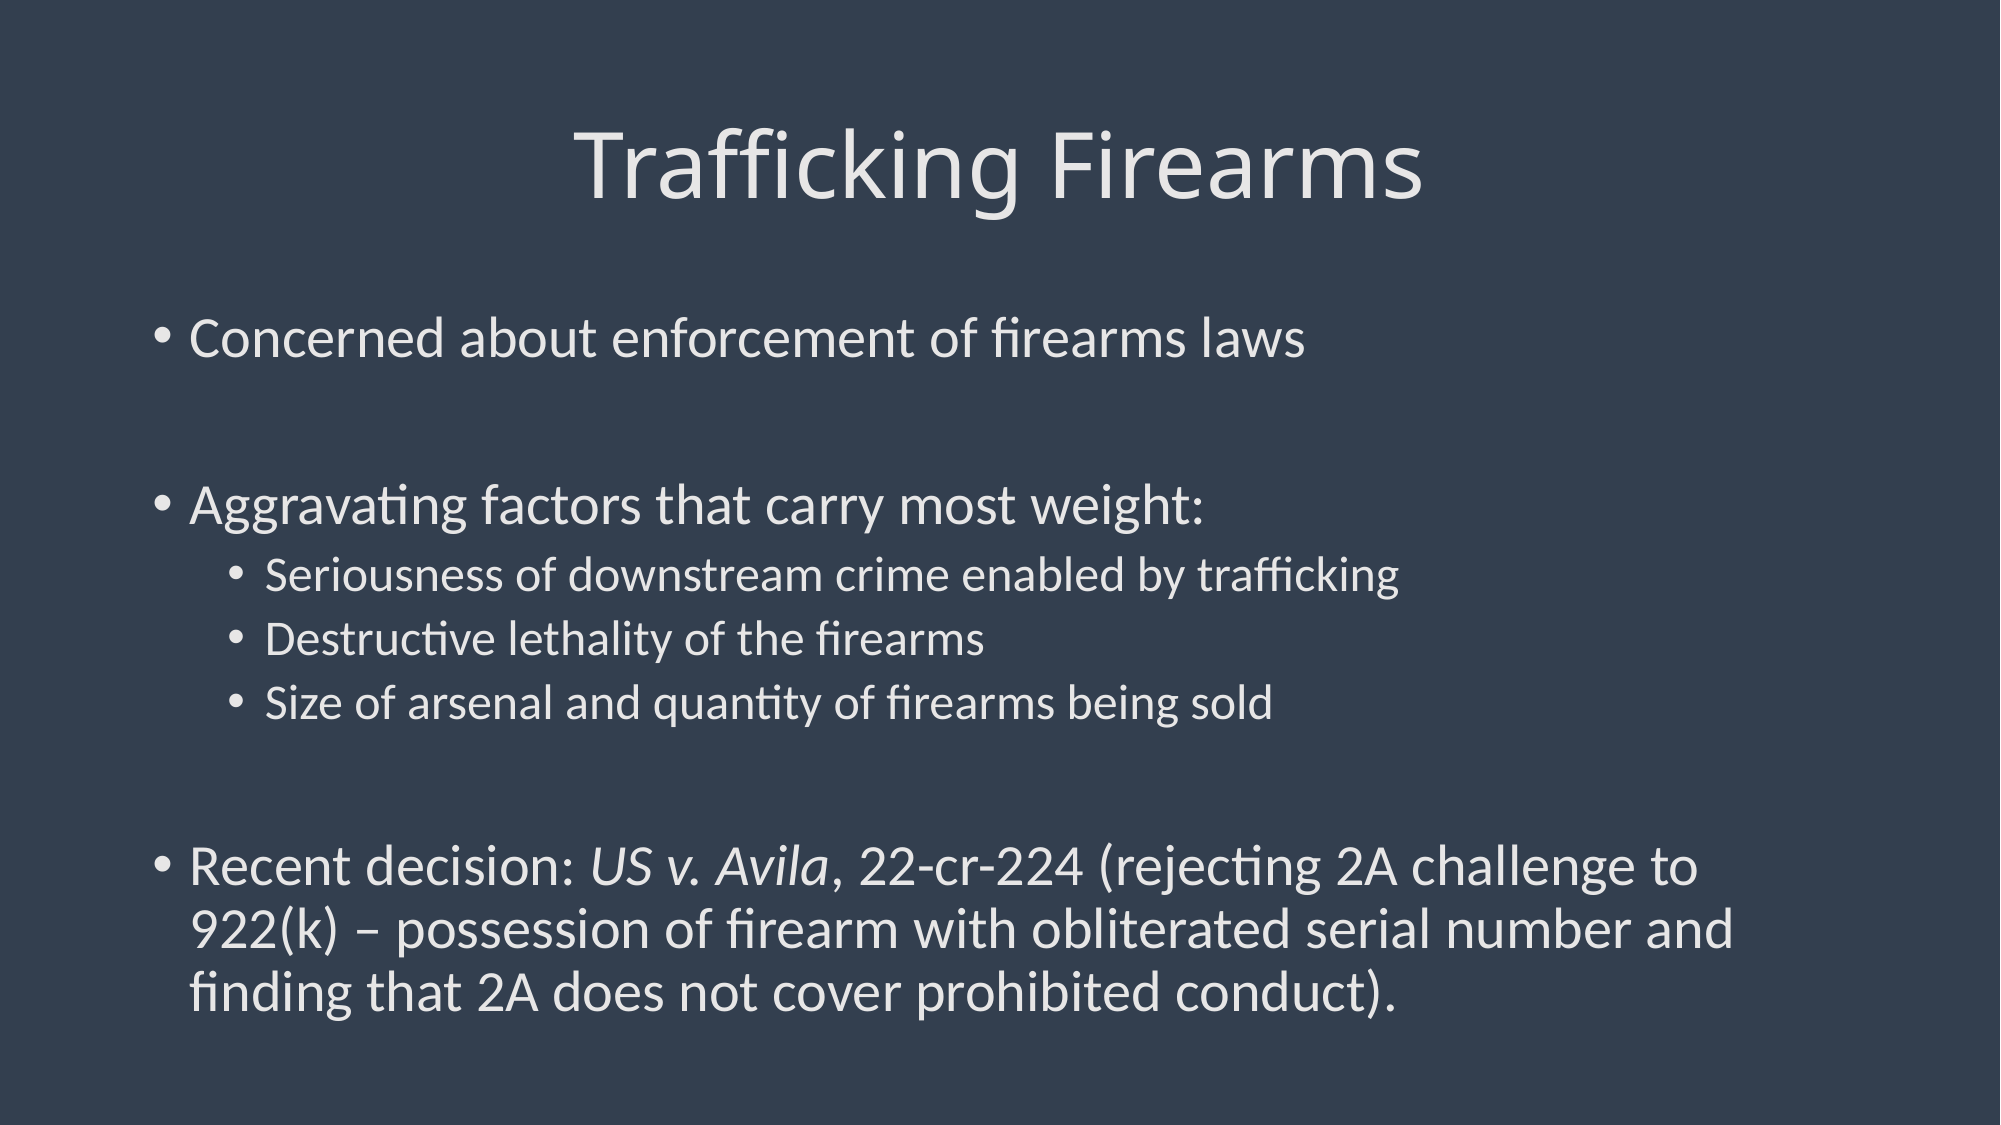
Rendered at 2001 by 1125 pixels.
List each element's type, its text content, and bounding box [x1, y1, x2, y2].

title Trafficking Firearms [137, 59, 1863, 278]
list Concerned about enforcement of firearms laws Aggravating factors that carry most weight: Seriousness of downstream crime enabled by trafficking Destructive lethality of the firearms Size of arsenal and quantity of firearms being sold Recent decision: US v. Avila, 22-cr-224 (rejecting 2A challenge to 922(k) – possession of firearm with obliterated serial number and finding that 2A does not cover prohibited conduct). [137, 299, 1863, 1014]
